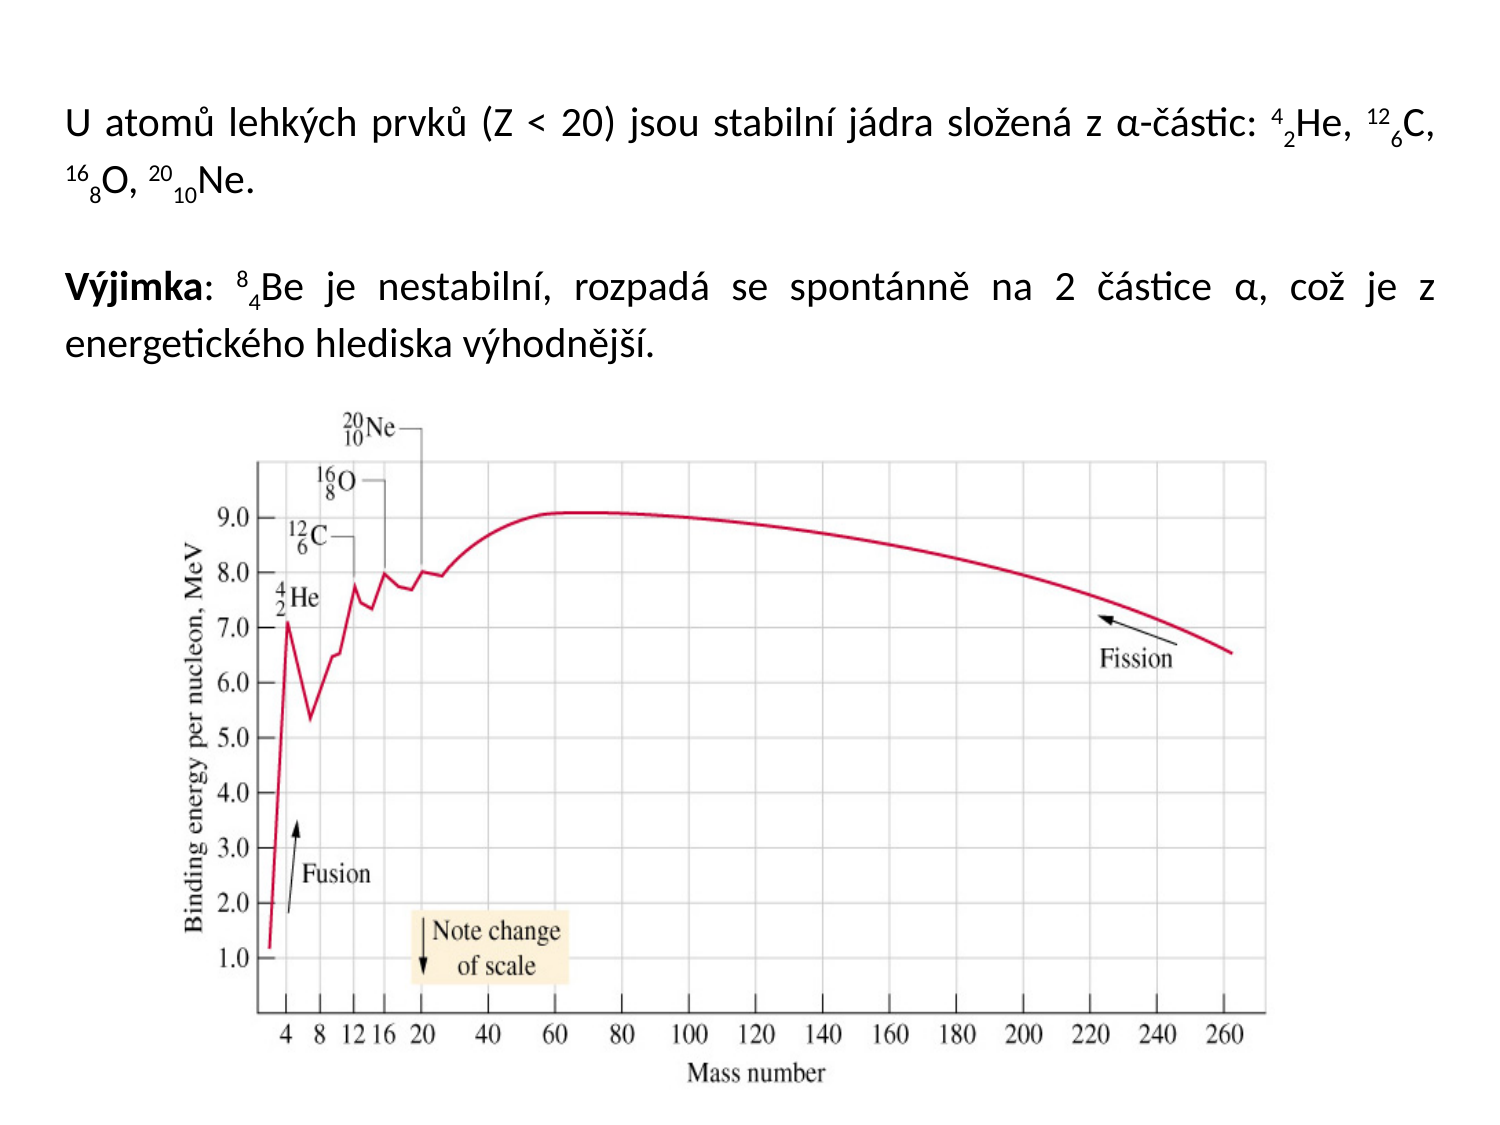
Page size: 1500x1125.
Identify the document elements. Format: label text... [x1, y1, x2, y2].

picture [174, 399, 1276, 1097]
text_box U atomů lehkých prvků (Z < 20) jsou stabilní jádra složená z α-částic: 42He, 126C, 168O, 2010Ne. Výjimka: 84Be je nestabilní, rozpadá se spontánně na 2 částice α, což je z energetického hlediska výhodnější. [50, 87, 1450, 373]
